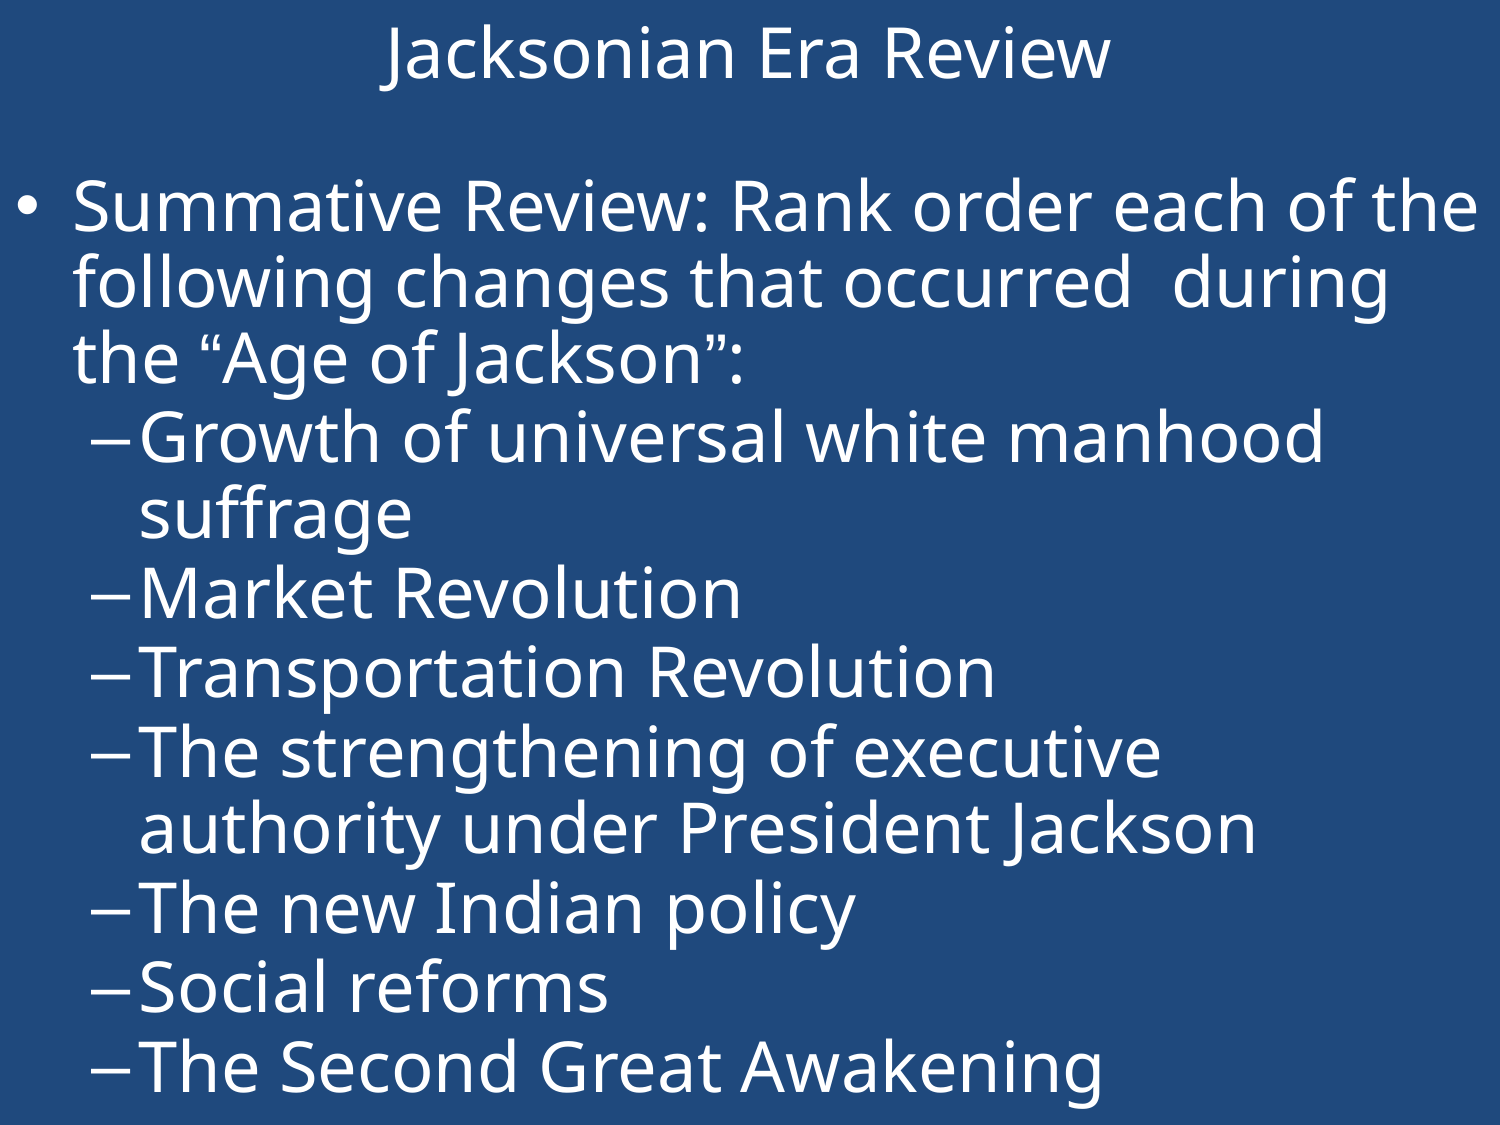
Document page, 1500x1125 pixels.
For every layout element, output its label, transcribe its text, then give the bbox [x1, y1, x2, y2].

title Jacksonian Era Review [36, 0, 1463, 100]
list Summative Review: Rank order each of the following changes that occurred during the “Age of Jackson”: Growth of universal white manhood suffrage Market Revolution Transportation Revolution The strengthening of executive authority under President Jackson The new Indian policy Social reforms The Second Great Awakening [0, 163, 1500, 1125]
